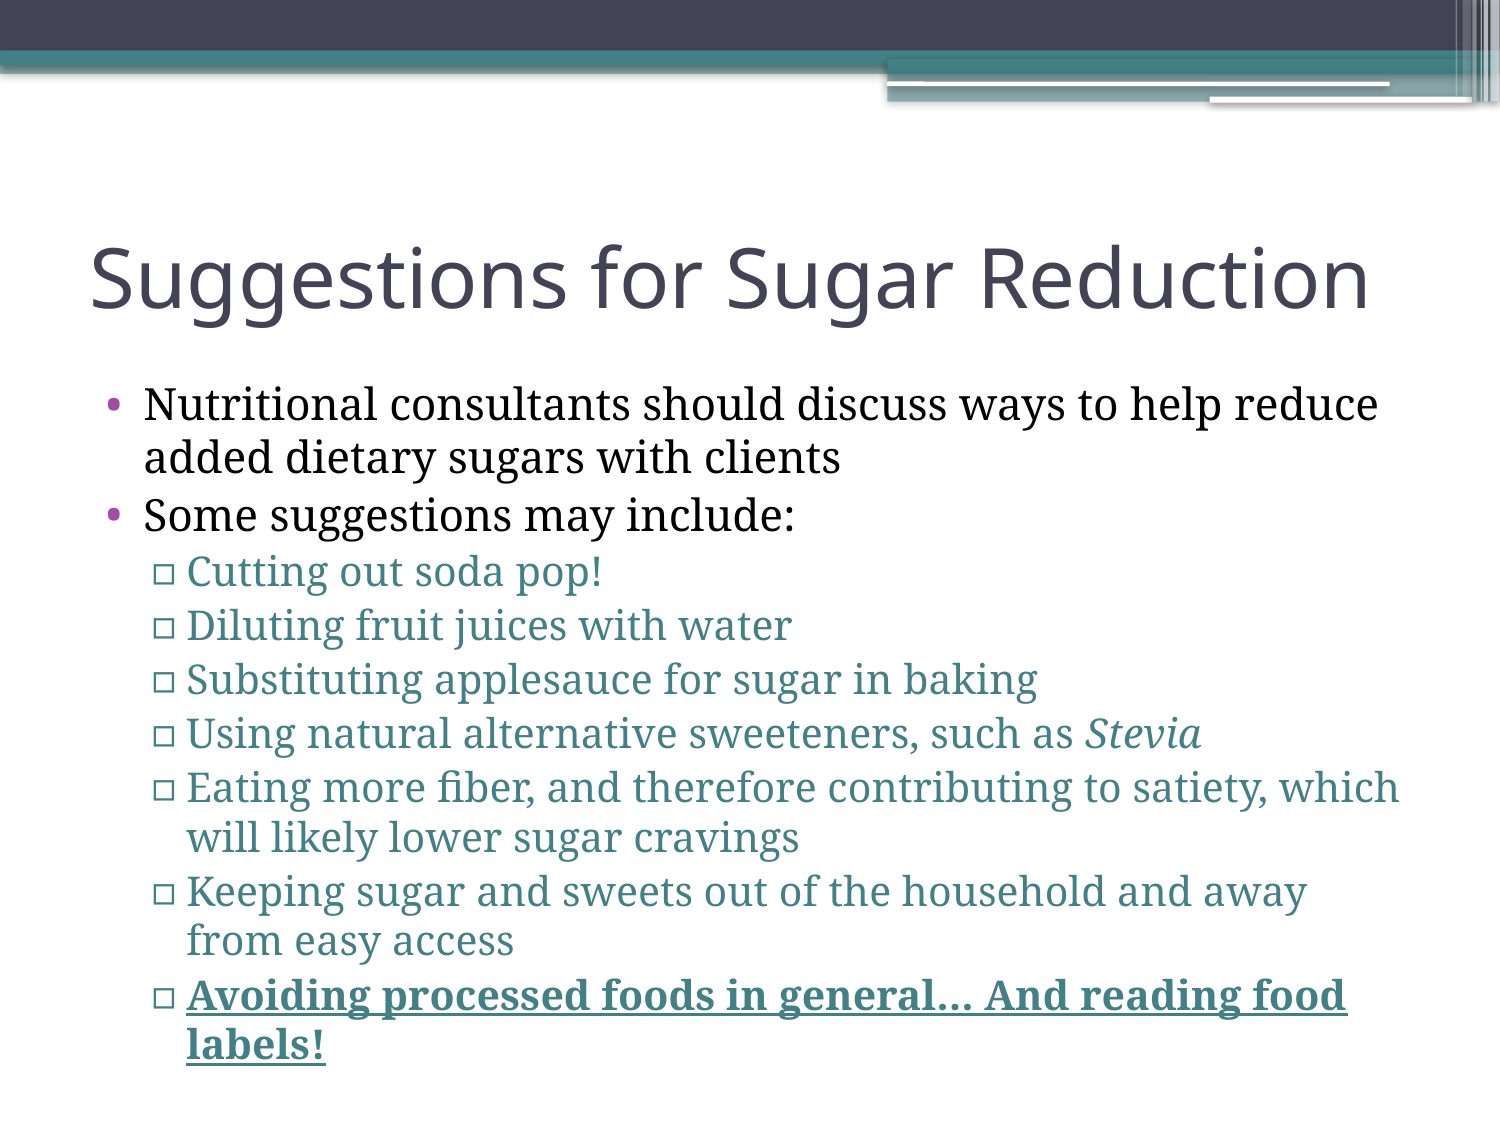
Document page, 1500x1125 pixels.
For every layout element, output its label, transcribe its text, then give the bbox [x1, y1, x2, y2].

list Nutritional consultants should discuss ways to help reduce added dietary sugars with clients Some suggestions may include: Cutting out soda pop! Diluting fruit juices with water Substituting applesauce for sugar in baking Using natural alternative sweeteners, such as Stevia Eating more fiber, and therefore contributing to satiety, which will likely lower sugar cravings Keeping sugar and sweets out of the household and away from easy access Avoiding processed foods in general… And reading food labels! [75, 368, 1425, 1079]
title Suggestions for Sugar Reduction [75, 187, 1425, 363]
